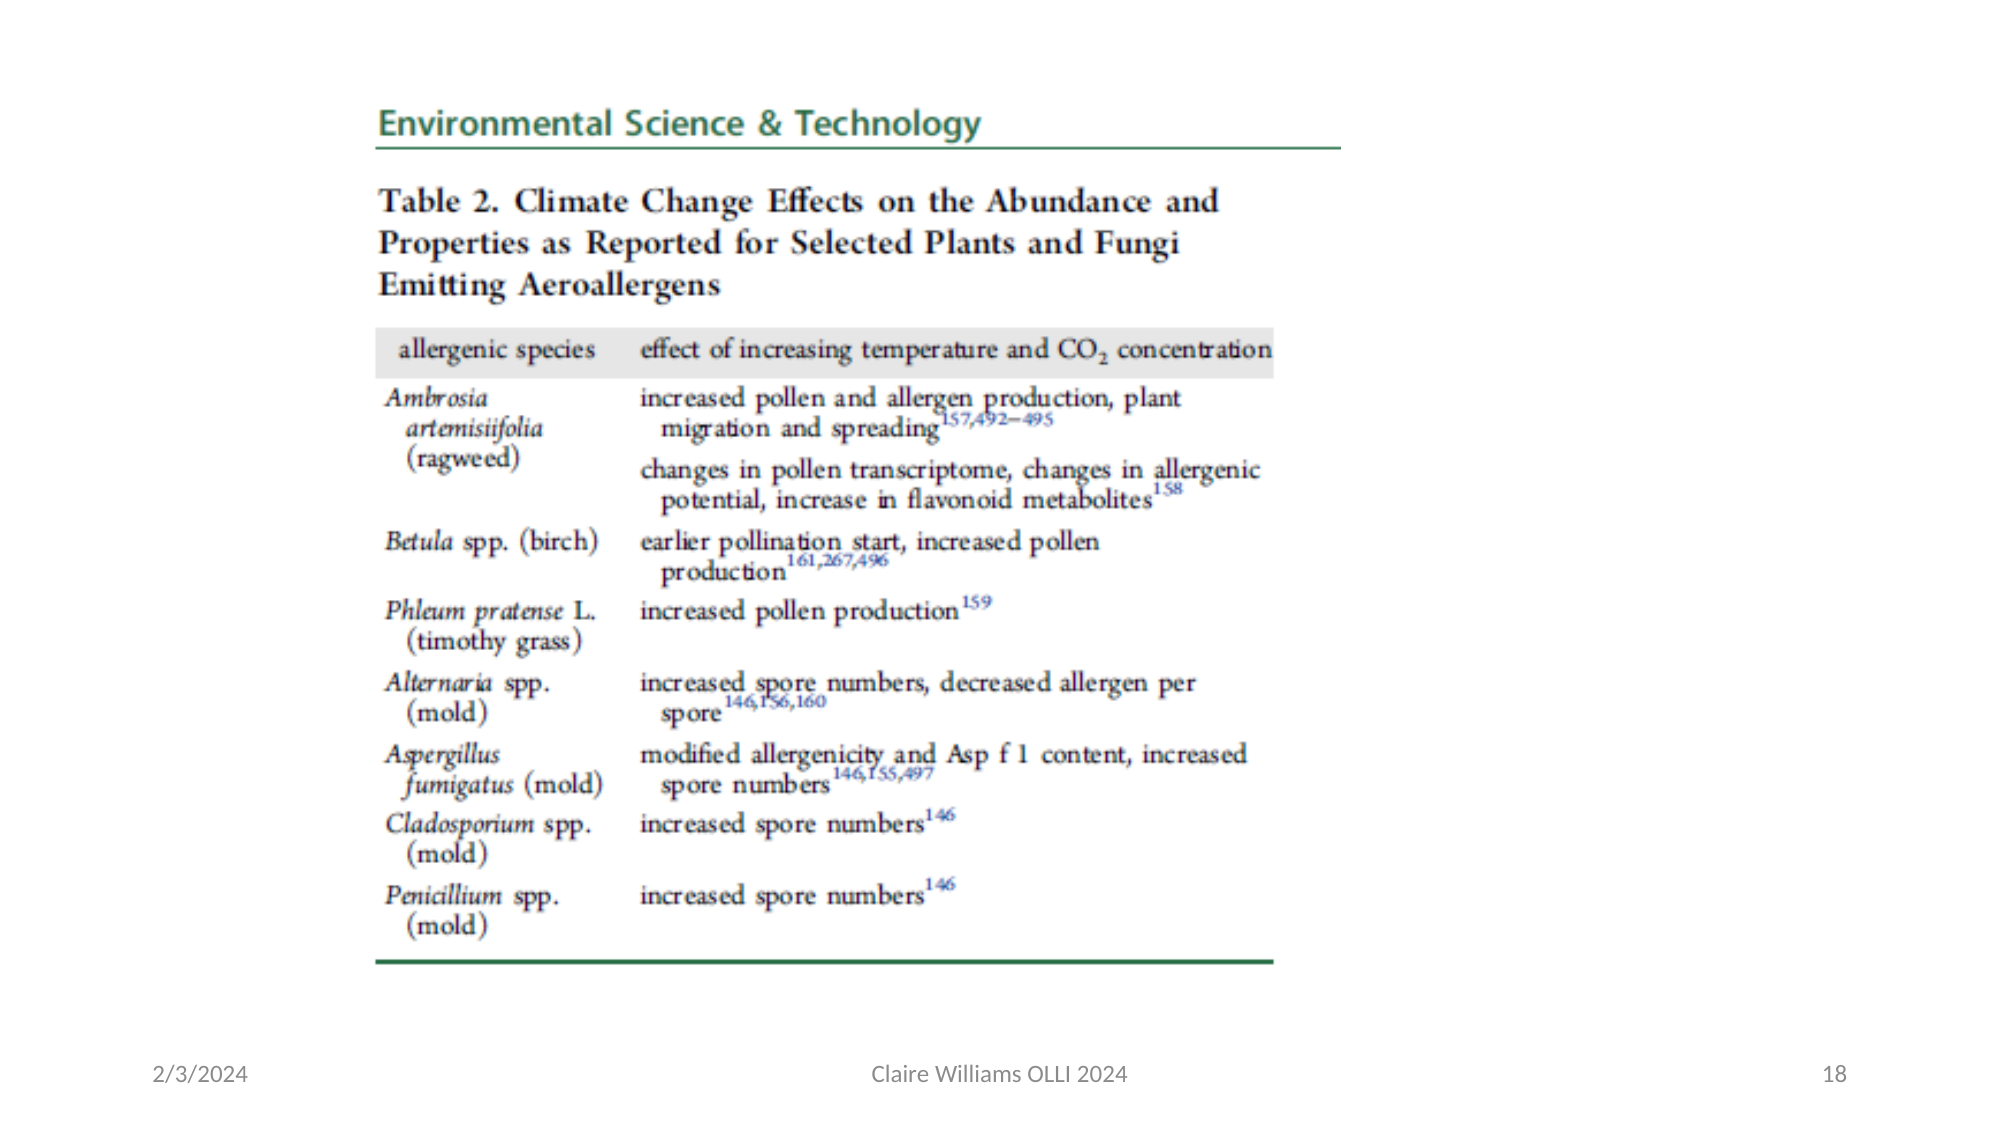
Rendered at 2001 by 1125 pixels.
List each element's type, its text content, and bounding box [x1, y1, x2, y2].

slide_number 18 [1412, 1042, 1863, 1103]
picture [337, 62, 1341, 988]
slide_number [137, 1042, 588, 1103]
footer Claire Williams OLLI 2024 [662, 1042, 1338, 1103]
